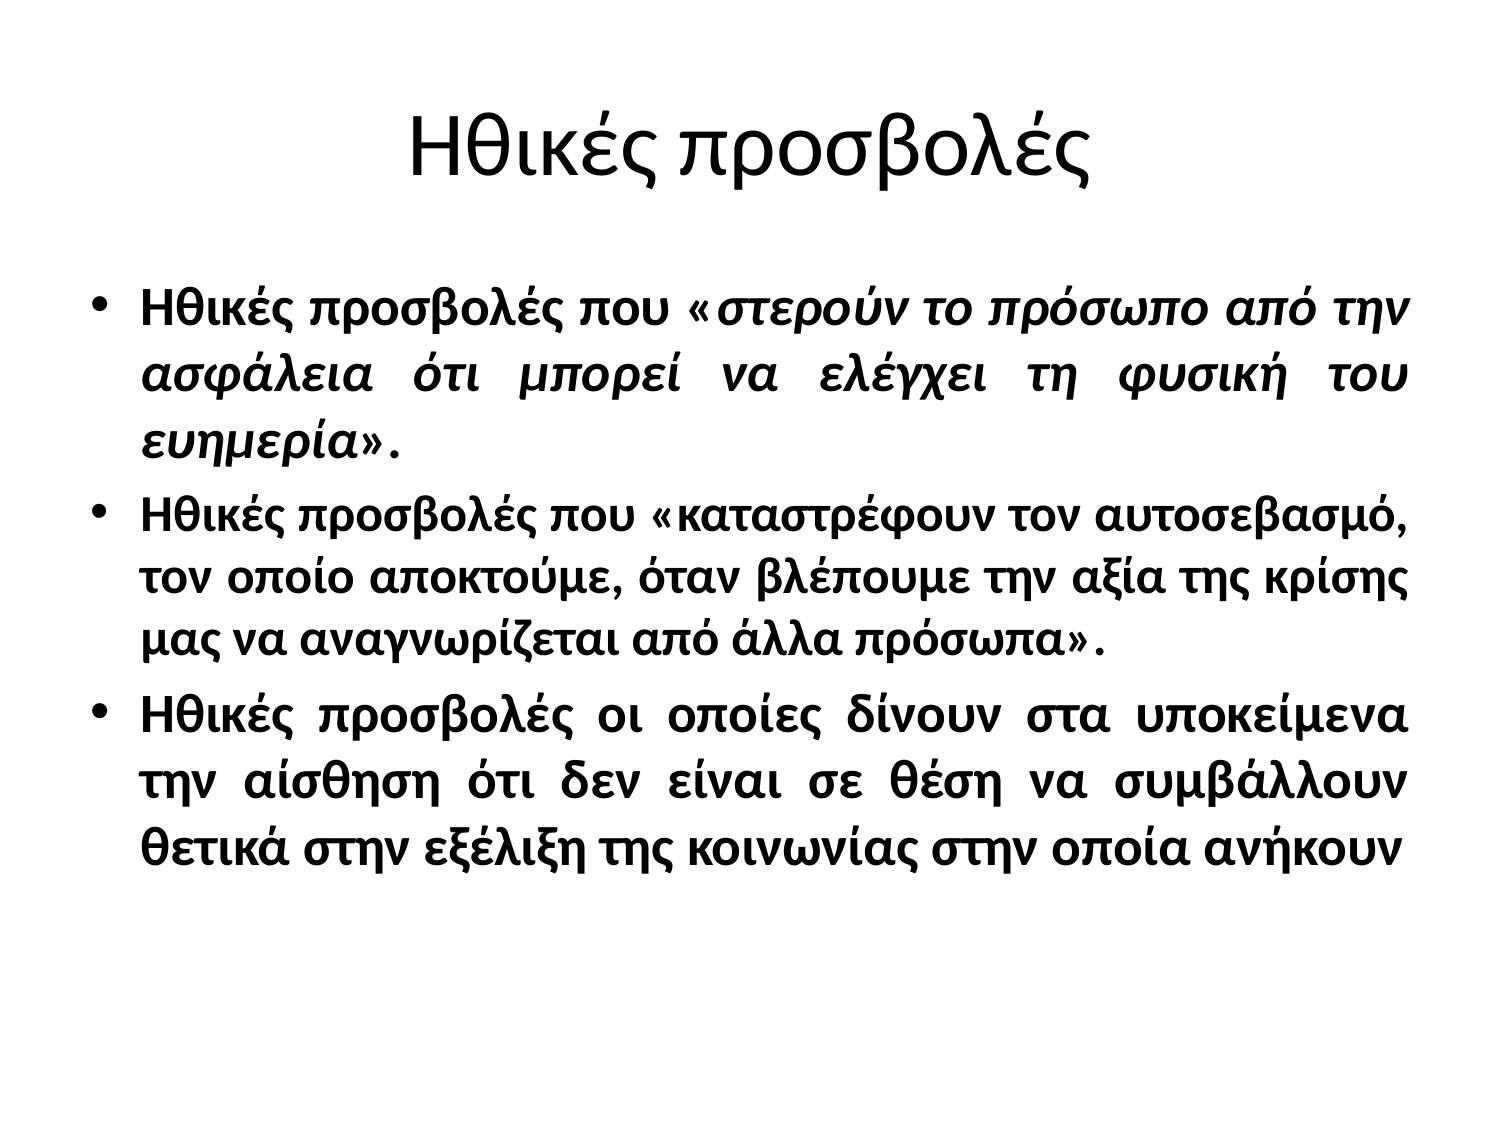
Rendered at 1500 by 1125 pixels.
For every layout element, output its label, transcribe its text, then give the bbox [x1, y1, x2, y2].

title Ηθικές προσβολές [74, 44, 1426, 233]
list Ηθικές προσβολές που «στερούν το πρόσωπο από την ασφάλεια ότι μπορεί να ελέγχει τη φυσική του ευημερία». Ηθικές προσβολές που «καταστρέφουν τον αυτοσεβασμό, τον οποίο αποκτούμε, όταν βλέπουμε την αξία της κρίσης μας να αναγνωρίζεται από άλλα πρόσωπα». Ηθικές προσβολές οι οποίες δίνουν στα υποκείμενα την αίσθηση ότι δεν είναι σε θέση να συμβάλλουν θετικά στην εξέλιξη της κοινωνίας στην οποία ανήκουν [74, 262, 1426, 1006]
